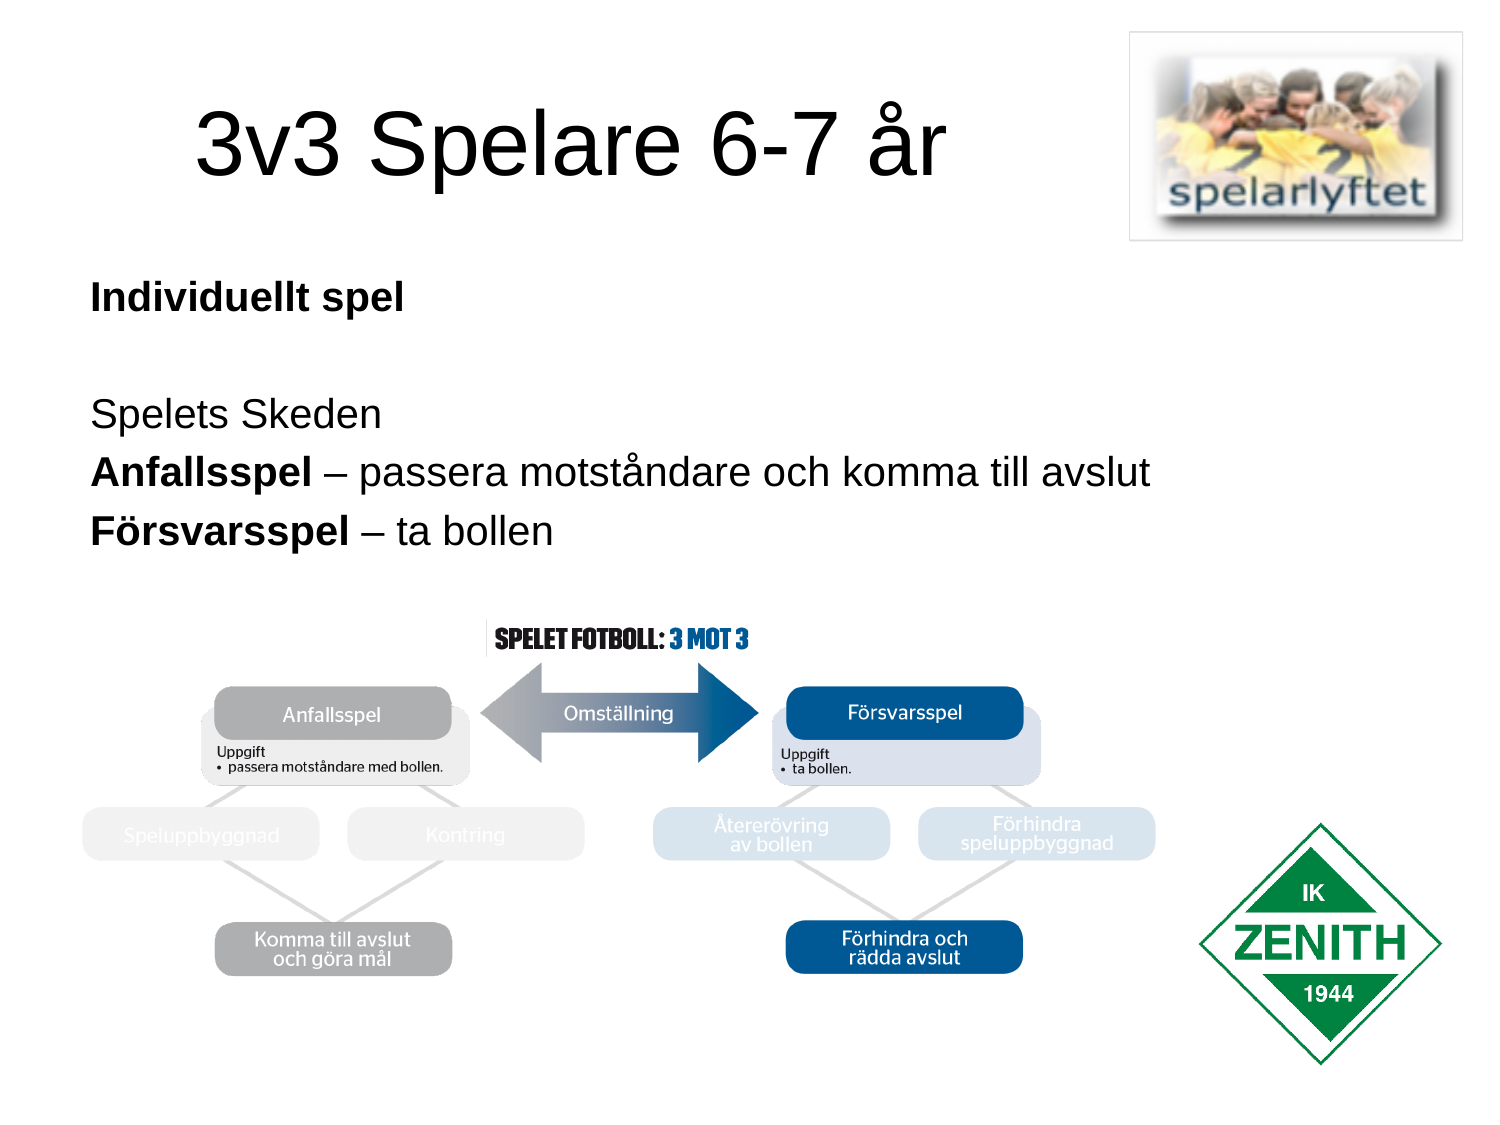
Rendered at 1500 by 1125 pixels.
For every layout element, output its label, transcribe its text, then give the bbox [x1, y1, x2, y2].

list Individuellt spel Spelets Skeden Anfallsspel – passera motståndare och komma till avslut Försvarsspel – ta bollen [74, 262, 1426, 820]
picture [1128, 30, 1465, 244]
title 3v3 Spelare 6-7 år [74, 44, 1070, 233]
picture [27, 576, 1443, 1125]
